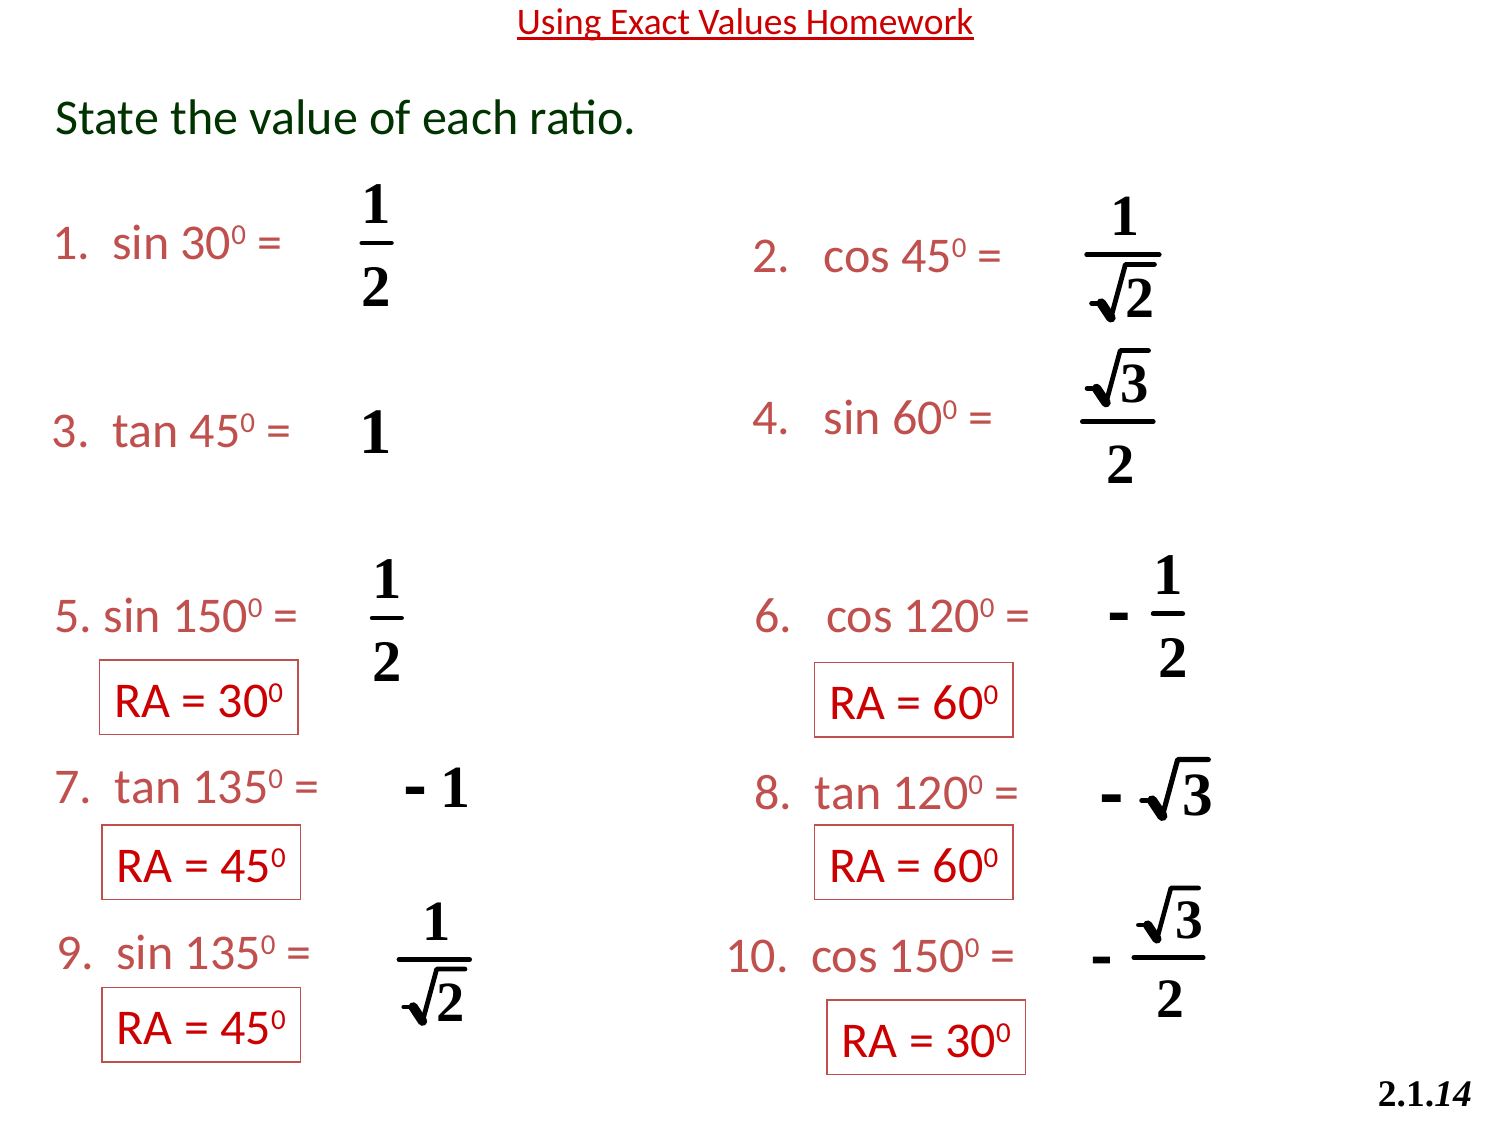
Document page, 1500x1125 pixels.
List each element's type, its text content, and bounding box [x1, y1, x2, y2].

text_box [351, 178, 407, 317]
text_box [1103, 549, 1198, 688]
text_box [399, 757, 476, 813]
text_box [353, 399, 398, 460]
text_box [1076, 191, 1174, 333]
text_box RA = 300 [826, 999, 1026, 1075]
text_box RA = 450 [101, 824, 301, 900]
text_box RA = 300 [99, 659, 299, 735]
text_box RA = 600 [814, 662, 1014, 738]
text_box 2.1.14 [1363, 1061, 1487, 1122]
text_box Using Exact Values Homework [502, 0, 989, 50]
text_box 5. sin 1500 = [39, 574, 314, 650]
text_box 7. tan 1350 = [39, 745, 335, 821]
text_box 9. sin 1350 = [41, 912, 327, 988]
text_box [1072, 345, 1168, 493]
text_box 8. tan 1200 = [739, 752, 1035, 828]
text_box 3. tan 450 = [37, 389, 307, 465]
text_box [1087, 883, 1218, 1028]
text_box State the value of each ratio. [40, 77, 652, 153]
text_box 6. cos 1200 = [740, 574, 1046, 650]
text_box 1. sin 300 = [37, 202, 298, 277]
text_box 10. cos 1500 = [710, 914, 1031, 990]
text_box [1095, 754, 1224, 832]
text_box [362, 553, 417, 692]
text_box RA = 450 [101, 987, 301, 1063]
text_box RA = 600 [814, 824, 1014, 900]
text_box 4. sin 600 = [737, 377, 1009, 453]
text_box 2. cos 450 = [737, 214, 1018, 290]
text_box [389, 897, 484, 1036]
